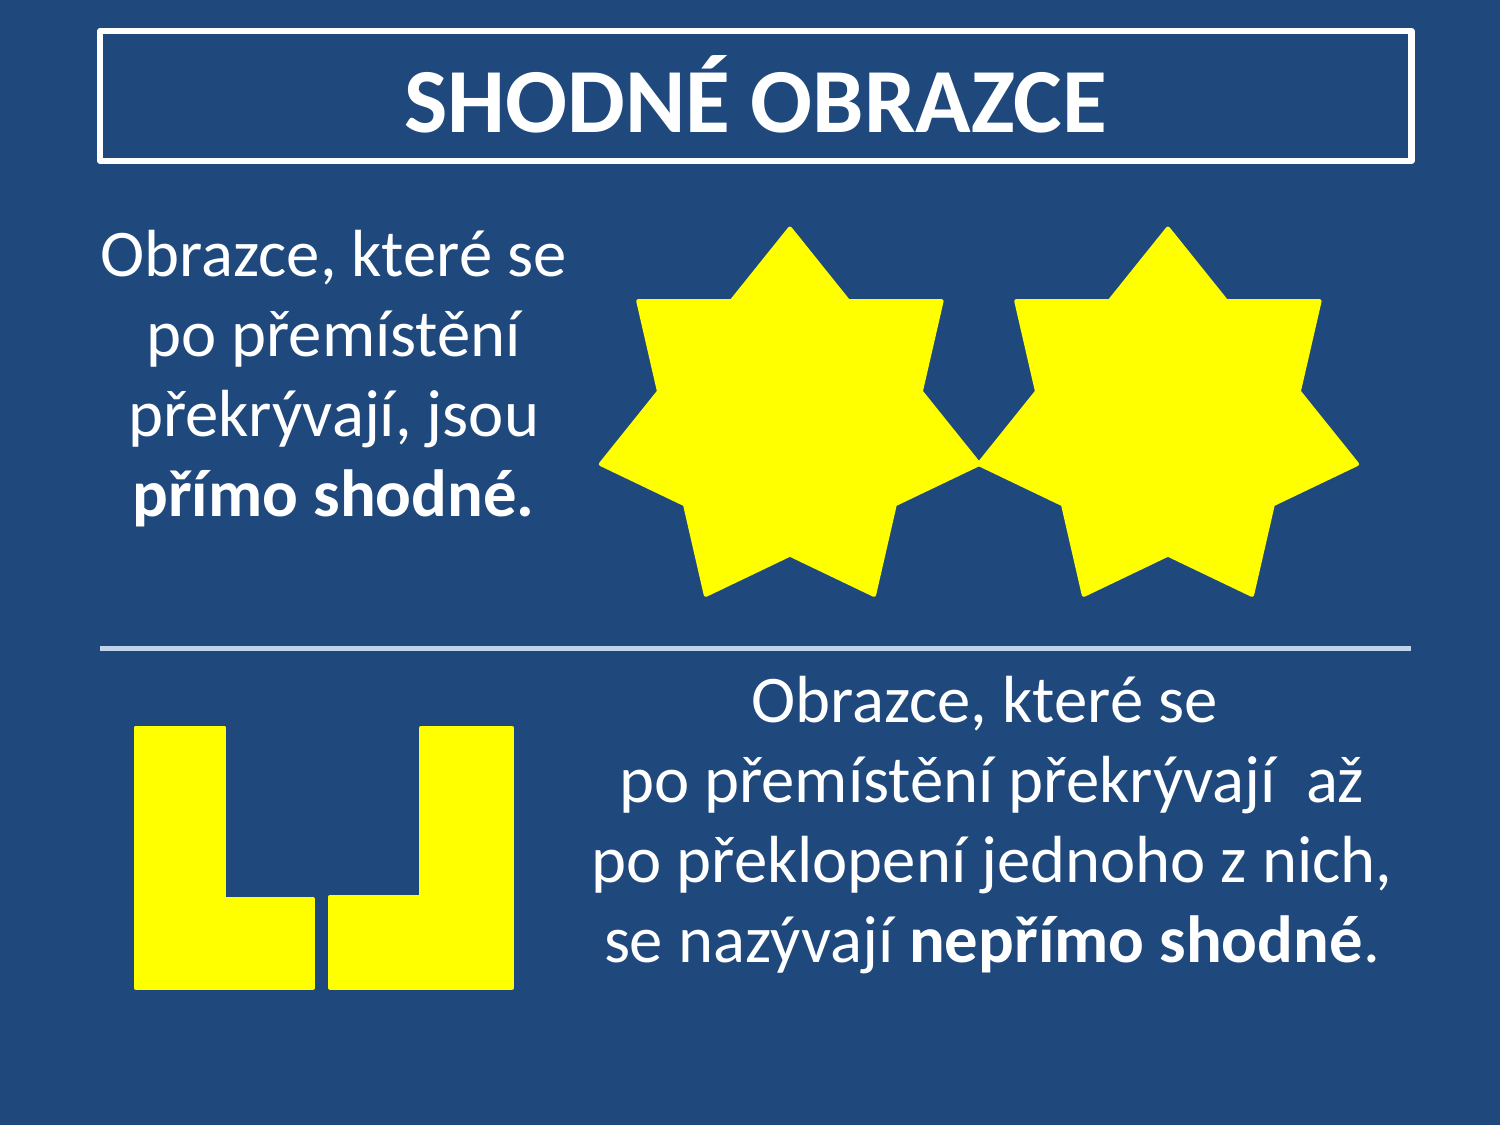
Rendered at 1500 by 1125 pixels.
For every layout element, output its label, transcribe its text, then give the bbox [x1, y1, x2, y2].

title SHODNÉ OBRAZCE [100, 30, 1412, 161]
text_box Obrazce, které se po přemístění překrývají až po překlopení jednoho z nich, se nazývají nepřímo shodné. [572, 650, 1412, 984]
list Obrazce, které se po přemístění překrývají, jsou přímo shodné. [66, 202, 601, 628]
text_box [328, 726, 514, 990]
text_box [601, 226, 979, 597]
text_box [134, 726, 315, 990]
text_box [976, 226, 1360, 597]
